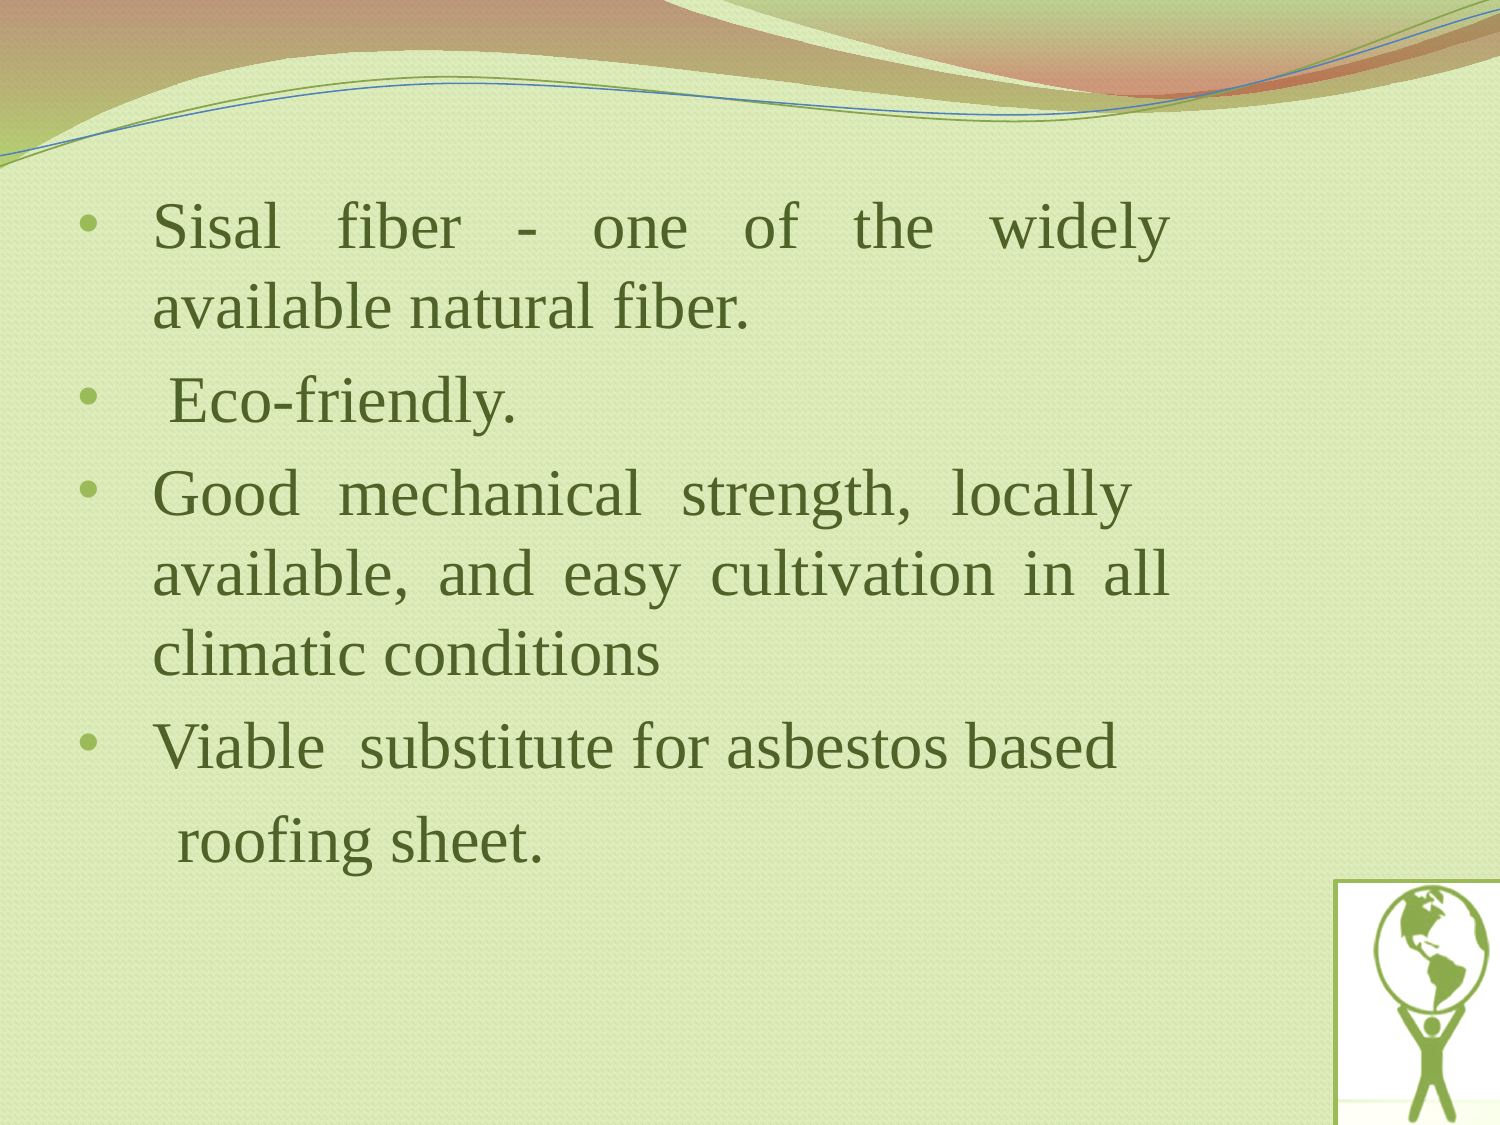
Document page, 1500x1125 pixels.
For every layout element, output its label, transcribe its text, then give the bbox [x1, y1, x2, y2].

list Sisal fiber - one of the widely available natural fiber. Eco-friendly. Good mechanical strength, locally available, and easy cultivation in all climatic conditions Viable substitute for asbestos based roofing sheet. [62, 174, 1188, 1000]
picture [1337, 882, 1500, 1125]
